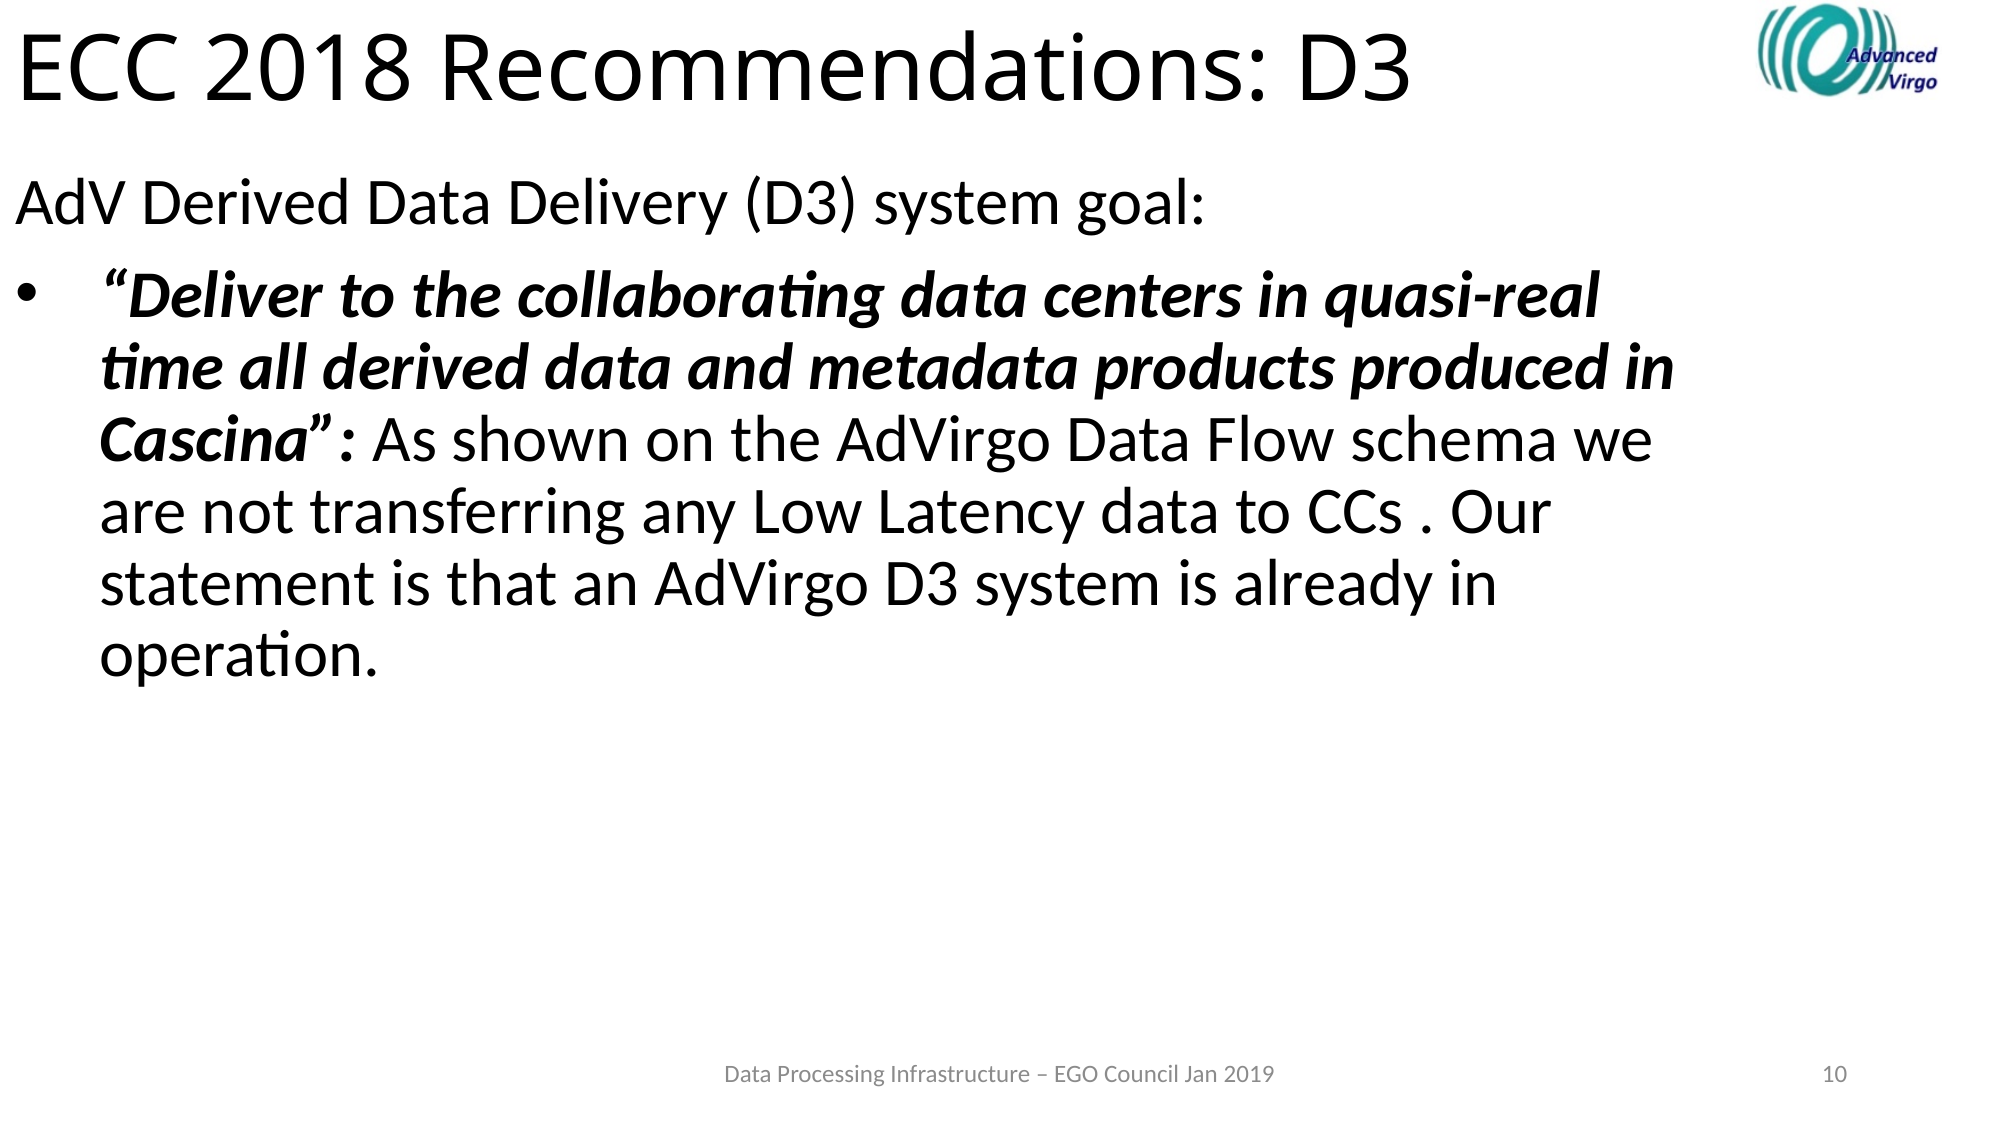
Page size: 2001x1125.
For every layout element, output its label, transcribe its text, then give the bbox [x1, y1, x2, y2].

footer Data Processing Infrastructure – EGO Council Jan 2019 [662, 1042, 1338, 1103]
slide_number 10 [1412, 1042, 1863, 1103]
title ECC 2018 Recommendations: D3 [0, 0, 1725, 142]
list AdV Derived Data Delivery (D3) system goal: “Deliver to the collaborating data centers in quasi-real time all derived data and metadata products produced in Cascina”: As shown on the AdVirgo Data Flow schema we are not transferring any Low Latency data to CCs . Our statement is that an AdVirgo D3 system is already in operation. [0, 159, 1705, 919]
picture [1755, 0, 1942, 100]
